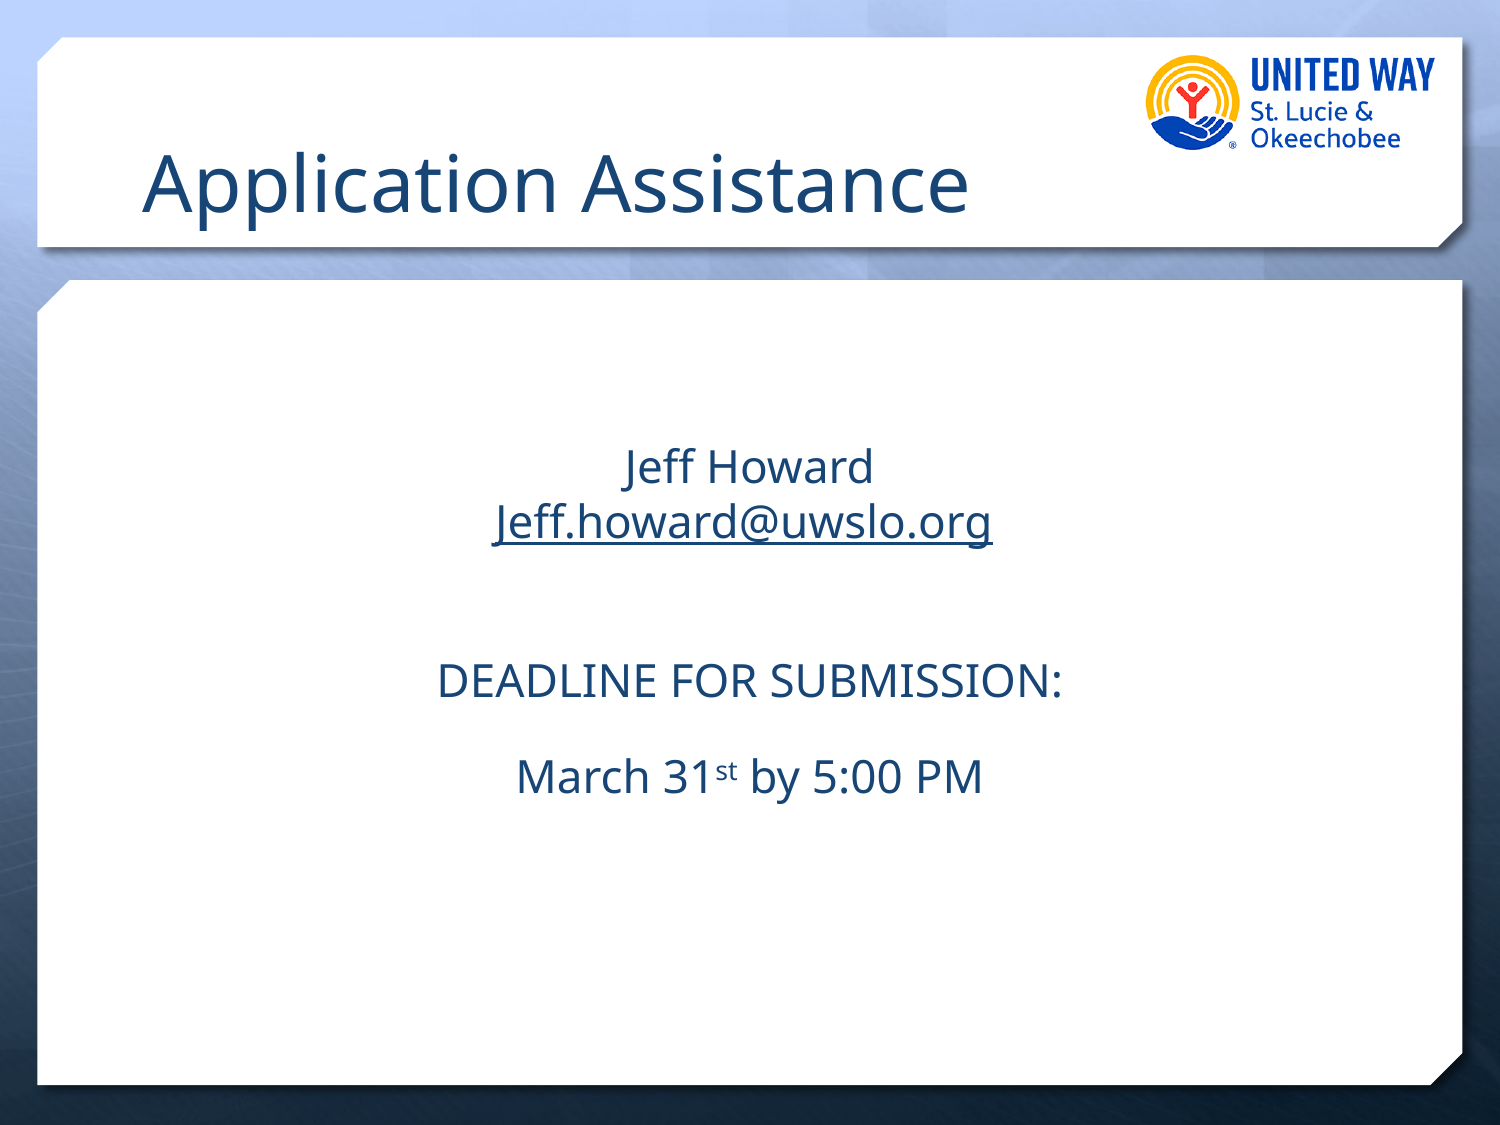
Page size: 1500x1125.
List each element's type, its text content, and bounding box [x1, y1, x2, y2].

title Application Assistance [127, 48, 1372, 236]
list Jeff Howard Jeff.howard@uwslo.org DEADLINE FOR SUBMISSION: March 31st by 5:00 PM [127, 319, 1372, 978]
picture [1141, 51, 1436, 154]
